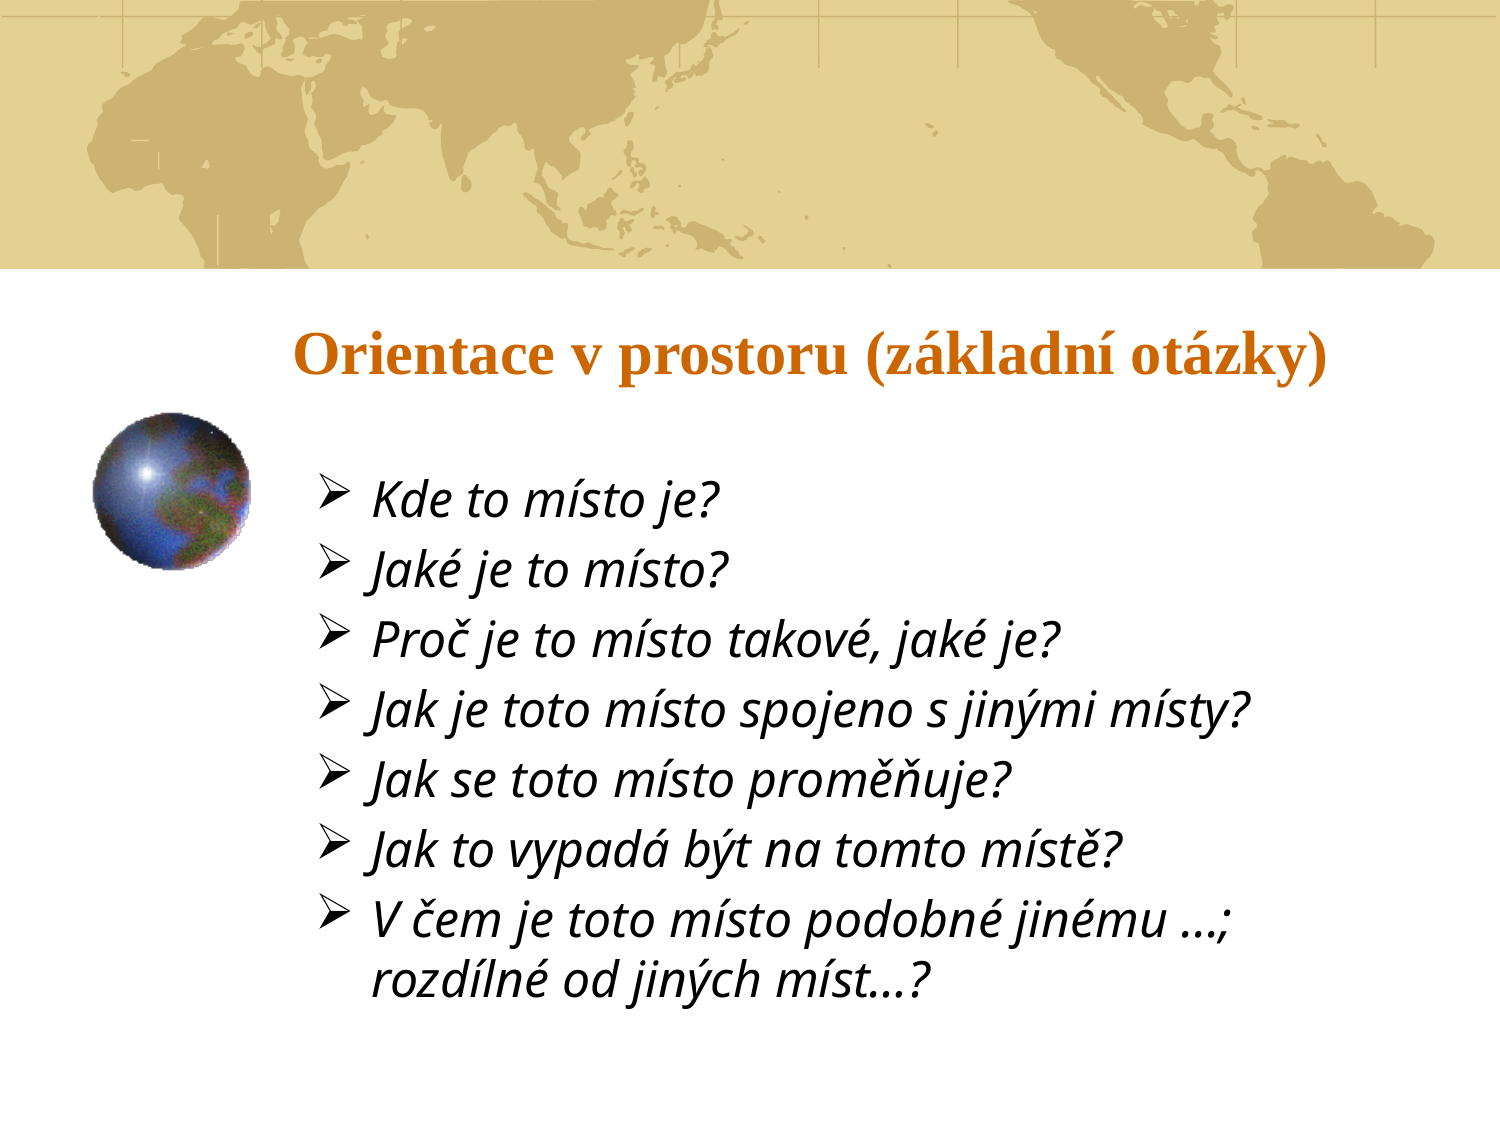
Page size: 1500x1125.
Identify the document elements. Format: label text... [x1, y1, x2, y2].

title Orientace v prostoru (základní otázky) [277, 278, 1428, 421]
subtitle Kde to místo je? Jaké je to místo? Proč je to místo takové, jaké je? Jak je toto místo spojeno s jinými místy? Jak se toto místo proměňuje? Jak to vypadá být na tomto místě? V čem je toto místo podobné jinému ...; rozdílné od jiných míst…? [300, 425, 1438, 1059]
picture [87, 407, 268, 575]
